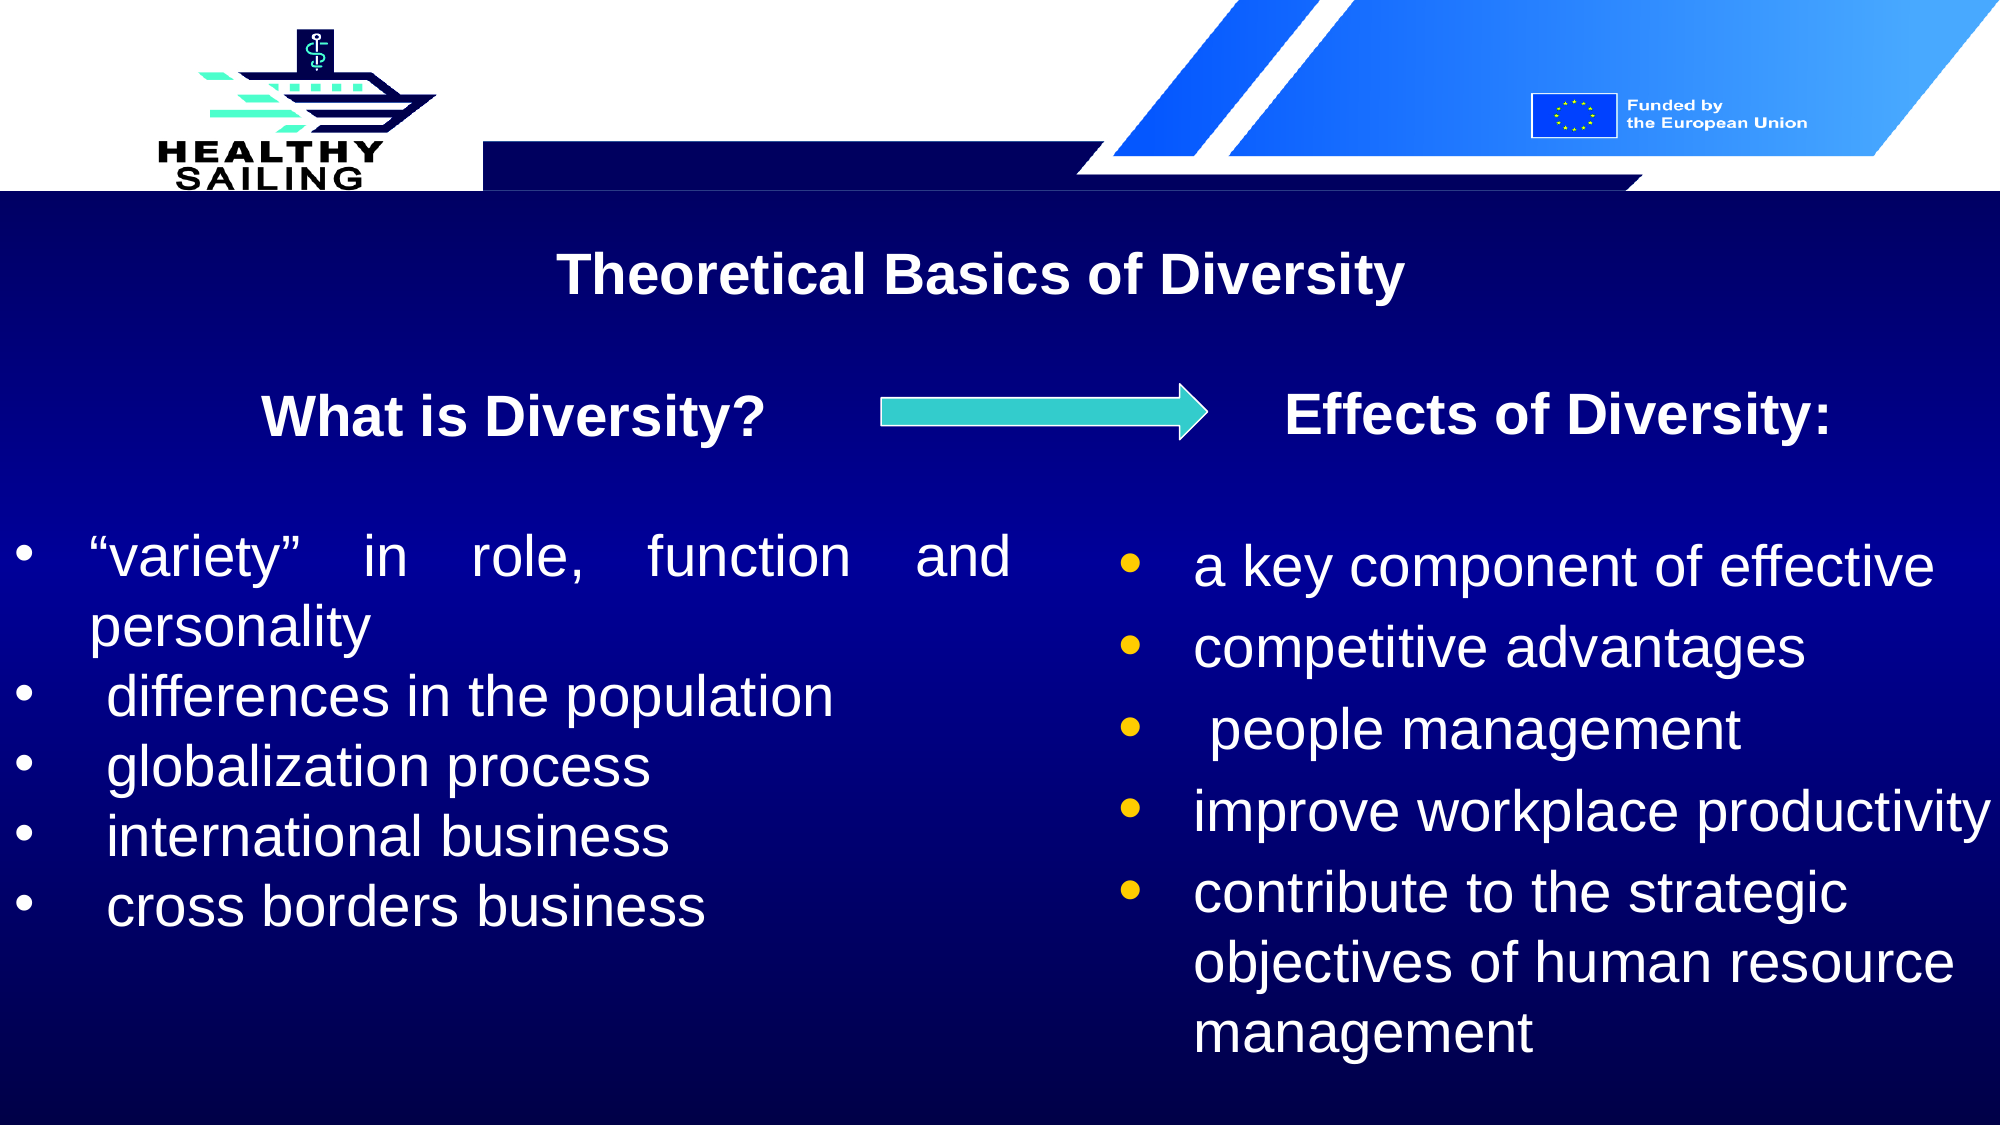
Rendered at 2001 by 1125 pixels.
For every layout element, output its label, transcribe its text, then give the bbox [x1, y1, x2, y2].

text_box [881, 383, 1208, 440]
text_box Effects of Diversity: a key component of effective competitive advantages people management improve workplace productivity contribute to the strategic objectives of human resource management [1104, 368, 2000, 885]
picture [0, 0, 2000, 191]
subtitle What is Diversity? “variety” in role, function and personality differences in the population globalization process international business cross borders business [0, 300, 1029, 951]
text_box [721, 407, 1104, 585]
title Theoretical Basics of Diversity [343, 229, 1619, 359]
